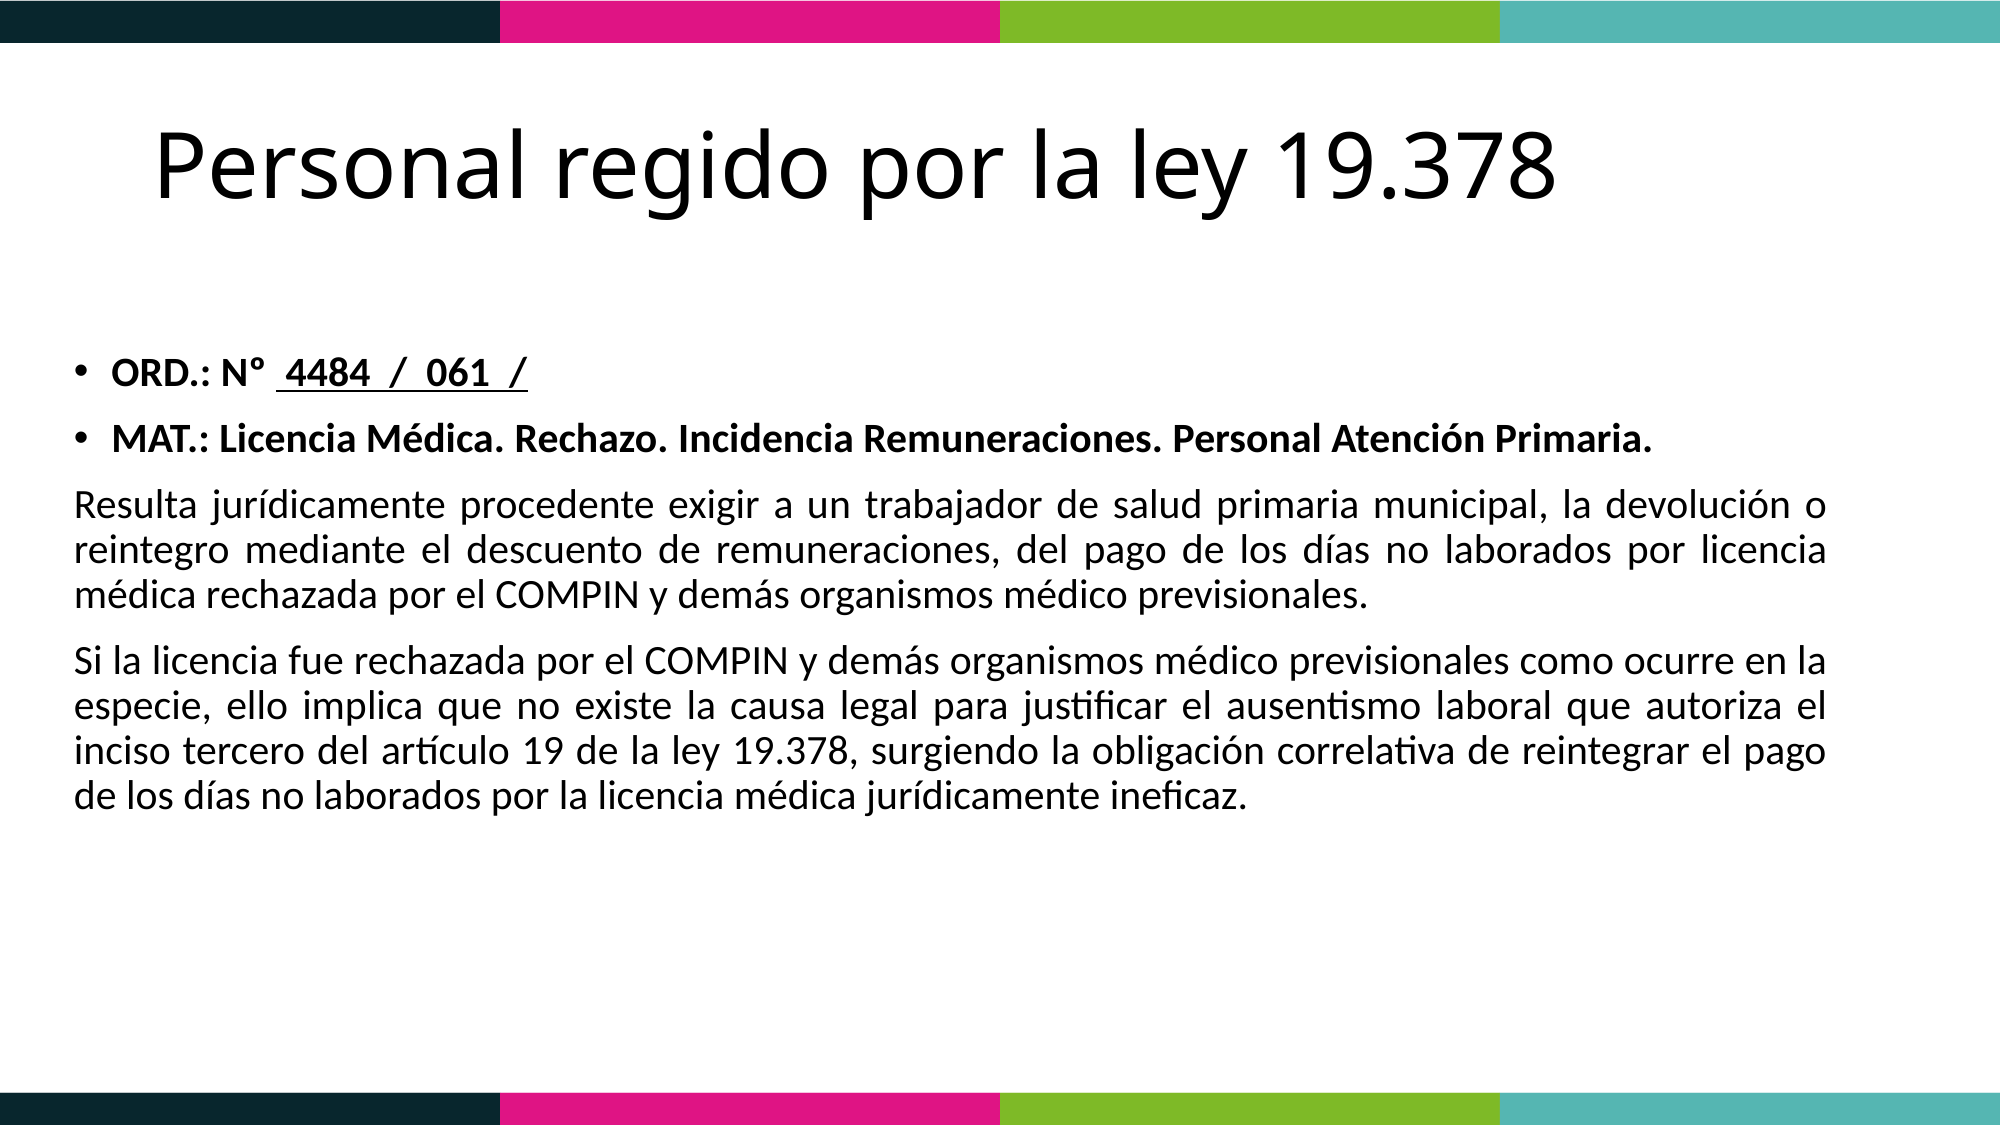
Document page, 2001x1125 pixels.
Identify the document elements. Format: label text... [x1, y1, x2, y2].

title Personal regido por la ley 19.378 [137, 60, 1863, 278]
picture [0, 1092, 2000, 1125]
list ORD.: Nº 4484 / 061 / MAT.: Licencia Médica. Rechazo. Incidencia Remuneraciones. Personal Atención Primaria. Resulta jurídicamente procedente exigir a un trabajador de salud primaria municipal, la devolución o reintegro mediante el descuento de remuneraciones, del pago de los días no laborados por licencia médica rechazada por el COMPIN y demás organismos médico previsionales. Si la licencia fue rechazada por el COMPIN y demás organismos médico previsionales como ocurre en la especie, ello implica que no existe la causa legal para justificar el ausentismo laboral que autoriza el inciso tercero del artículo 19 de la ley 19.378, surgiendo la obligación correlativa de reintegrar el pago de los días no laborados por la licencia médica jurídicamente ineficaz. [59, 277, 1844, 1009]
picture [0, 0, 2000, 60]
